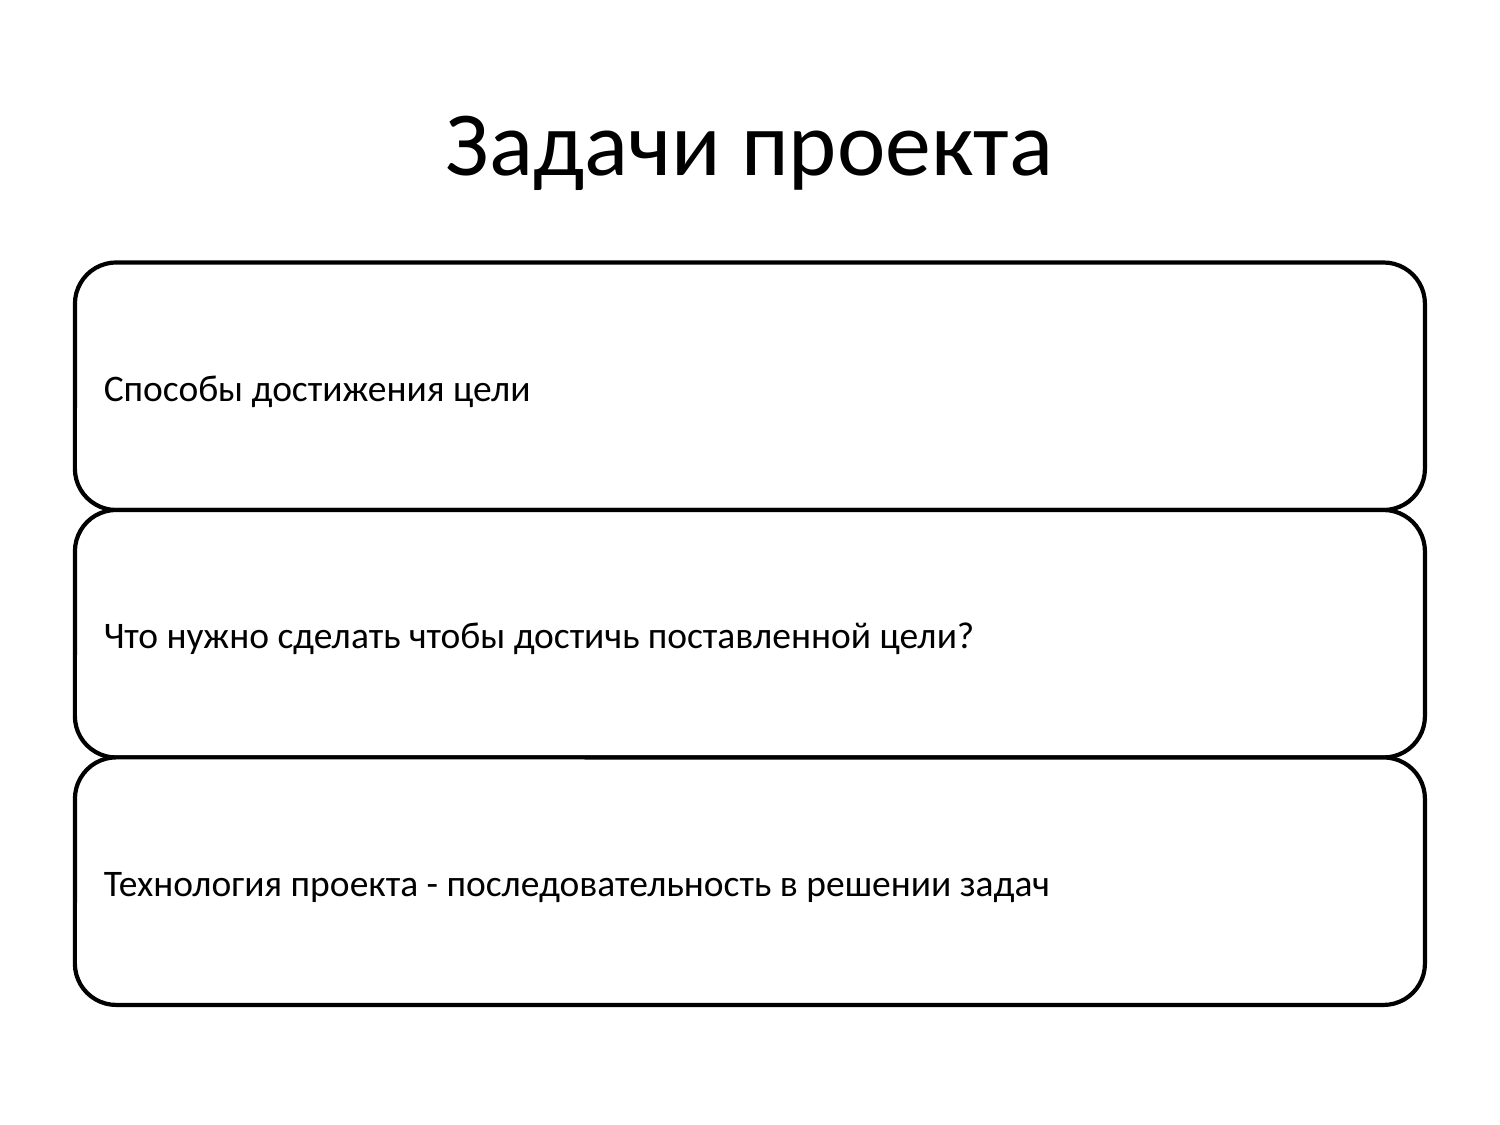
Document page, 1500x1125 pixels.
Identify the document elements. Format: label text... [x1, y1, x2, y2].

title Задачи проекта [75, 45, 1425, 233]
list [74, 262, 1426, 1006]
